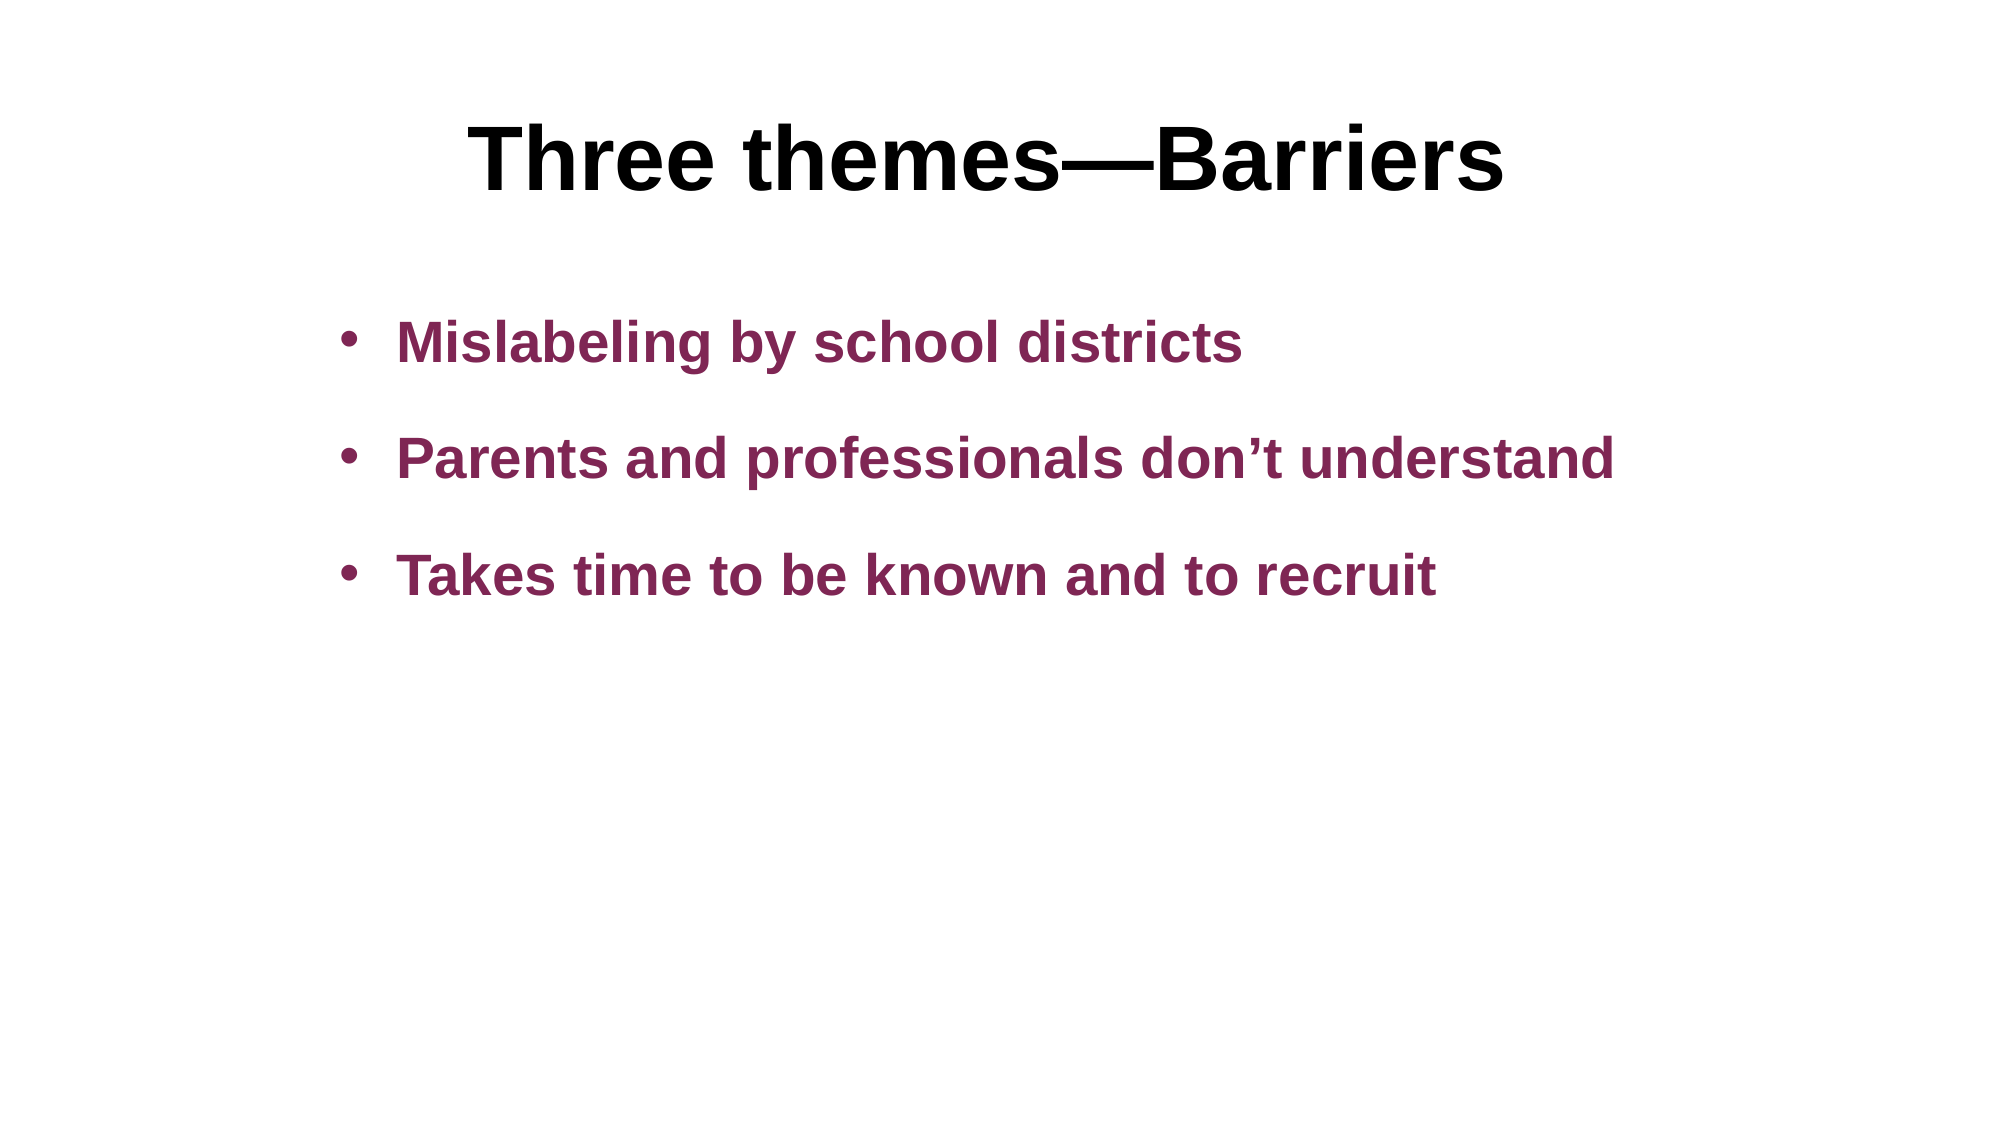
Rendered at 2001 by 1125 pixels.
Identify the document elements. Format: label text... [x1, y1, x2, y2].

text_box Mislabeling by school districts Parents and professionals don’t understand Takes time to be known and to recruit [324, 261, 1675, 950]
title Three themes—Barriers [137, 59, 1863, 262]
